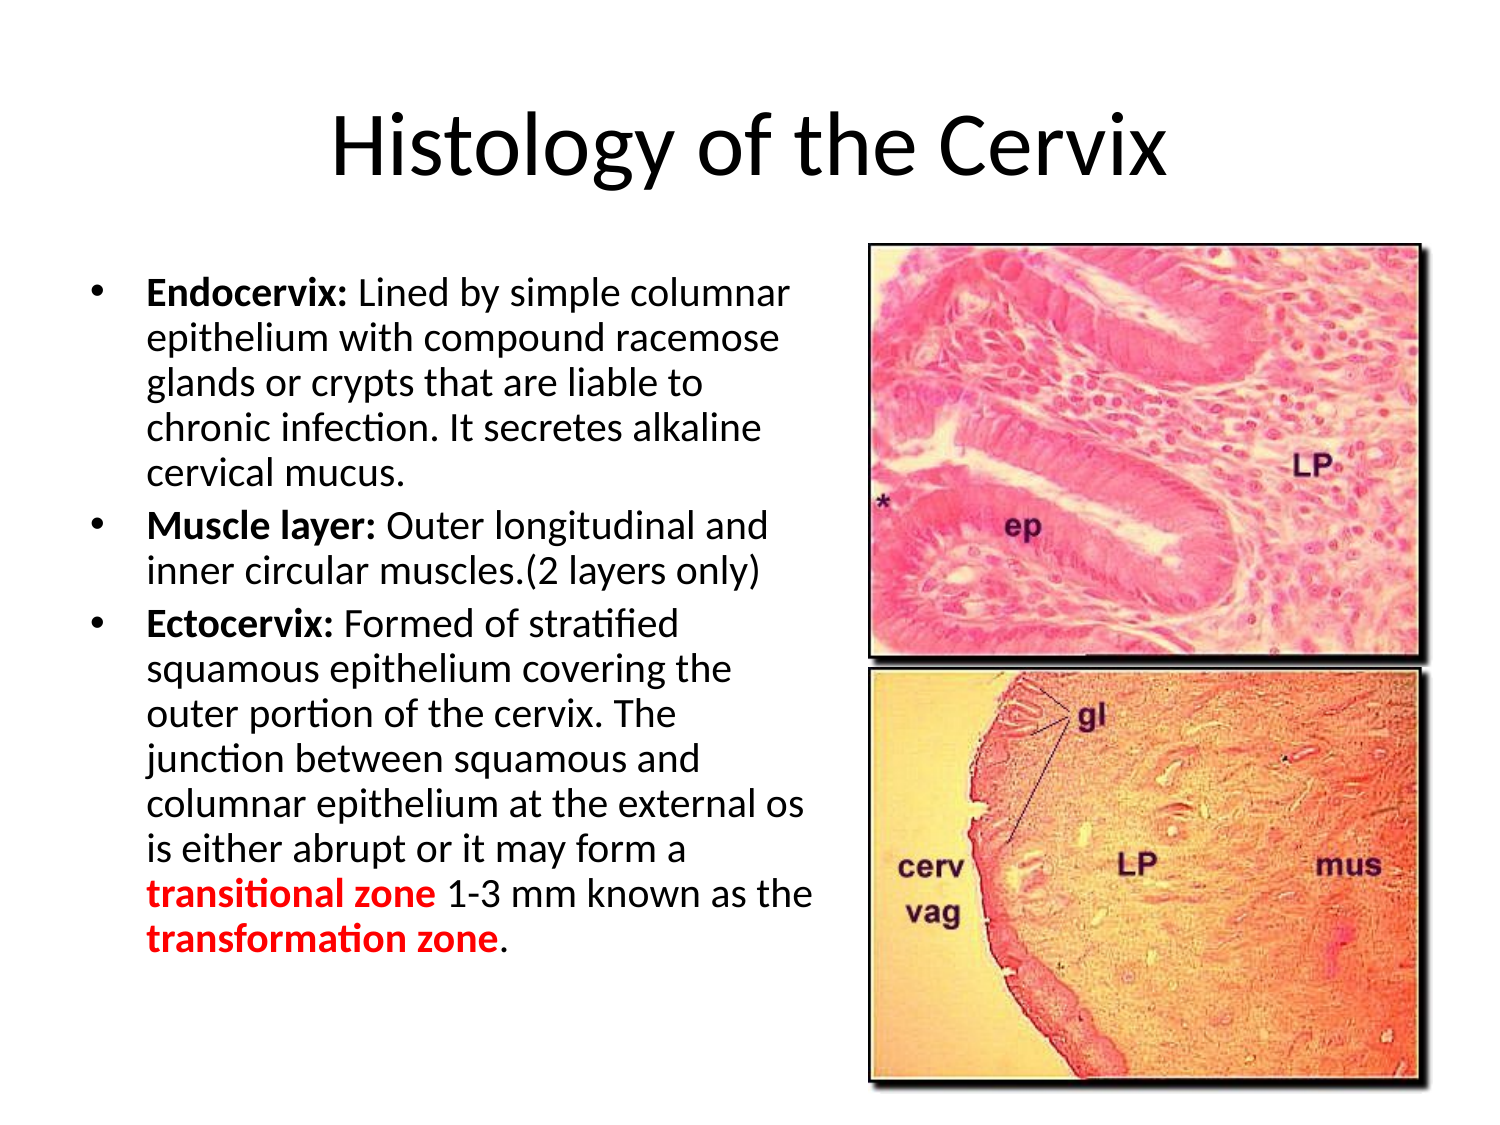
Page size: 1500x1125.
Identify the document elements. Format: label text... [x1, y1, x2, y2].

title Histology of the Cervix [75, 45, 1425, 233]
list Endocervix: Lined by simple columnar epithelium with compound racemose glands or crypts that are liable to chronic infection. It secretes alkaline cervical mucus. Muscle layer: Outer longitudinal and inner circular muscles.(2 layers only) Ectocervix: Formed of stratified squamous epithelium covering the outer portion of the cervix. The junction between squamous and columnar epithelium at the external os is either abrupt or it may form a transitional zone 1-3 mm known as the transformation zone. [75, 262, 833, 1083]
picture [867, 243, 1433, 1095]
